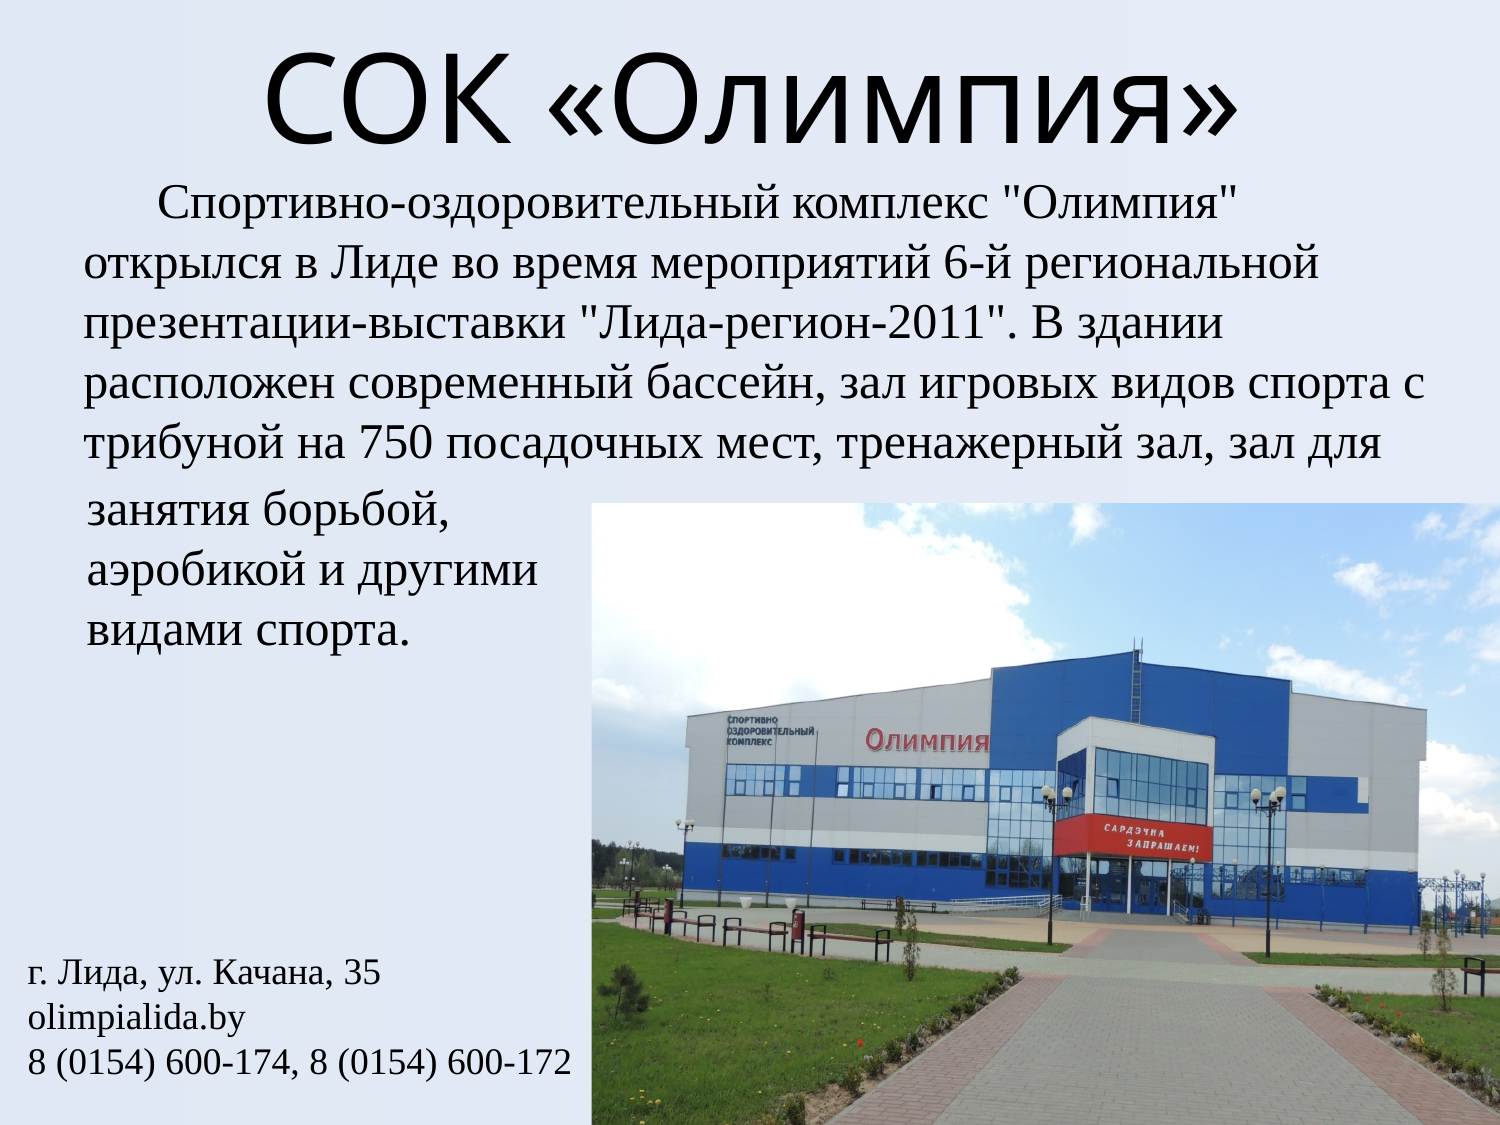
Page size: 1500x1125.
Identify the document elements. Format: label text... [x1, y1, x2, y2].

text_box г. Лида, ул. Качана, 35 olimpialida.by 8 (0154) 600-174, 8 (0154) 600-172 [12, 939, 583, 1090]
picture [591, 502, 1500, 1125]
list Спортивно-оздоровительный комплекс "Олимпия" открылся в Лиде во время мероприятий 6-й региональной презентации-выставки "Лида-регион-2011". В здании расположен современный бассейн, зал игровых видов спорта с трибуной на 750 посадочных мест, тренажерный зал, зал для [68, 160, 1463, 504]
title СОК «Олимпия» [76, 0, 1427, 160]
text_box занятия борьбой, аэробикой и другими видами спорта. [71, 467, 592, 708]
